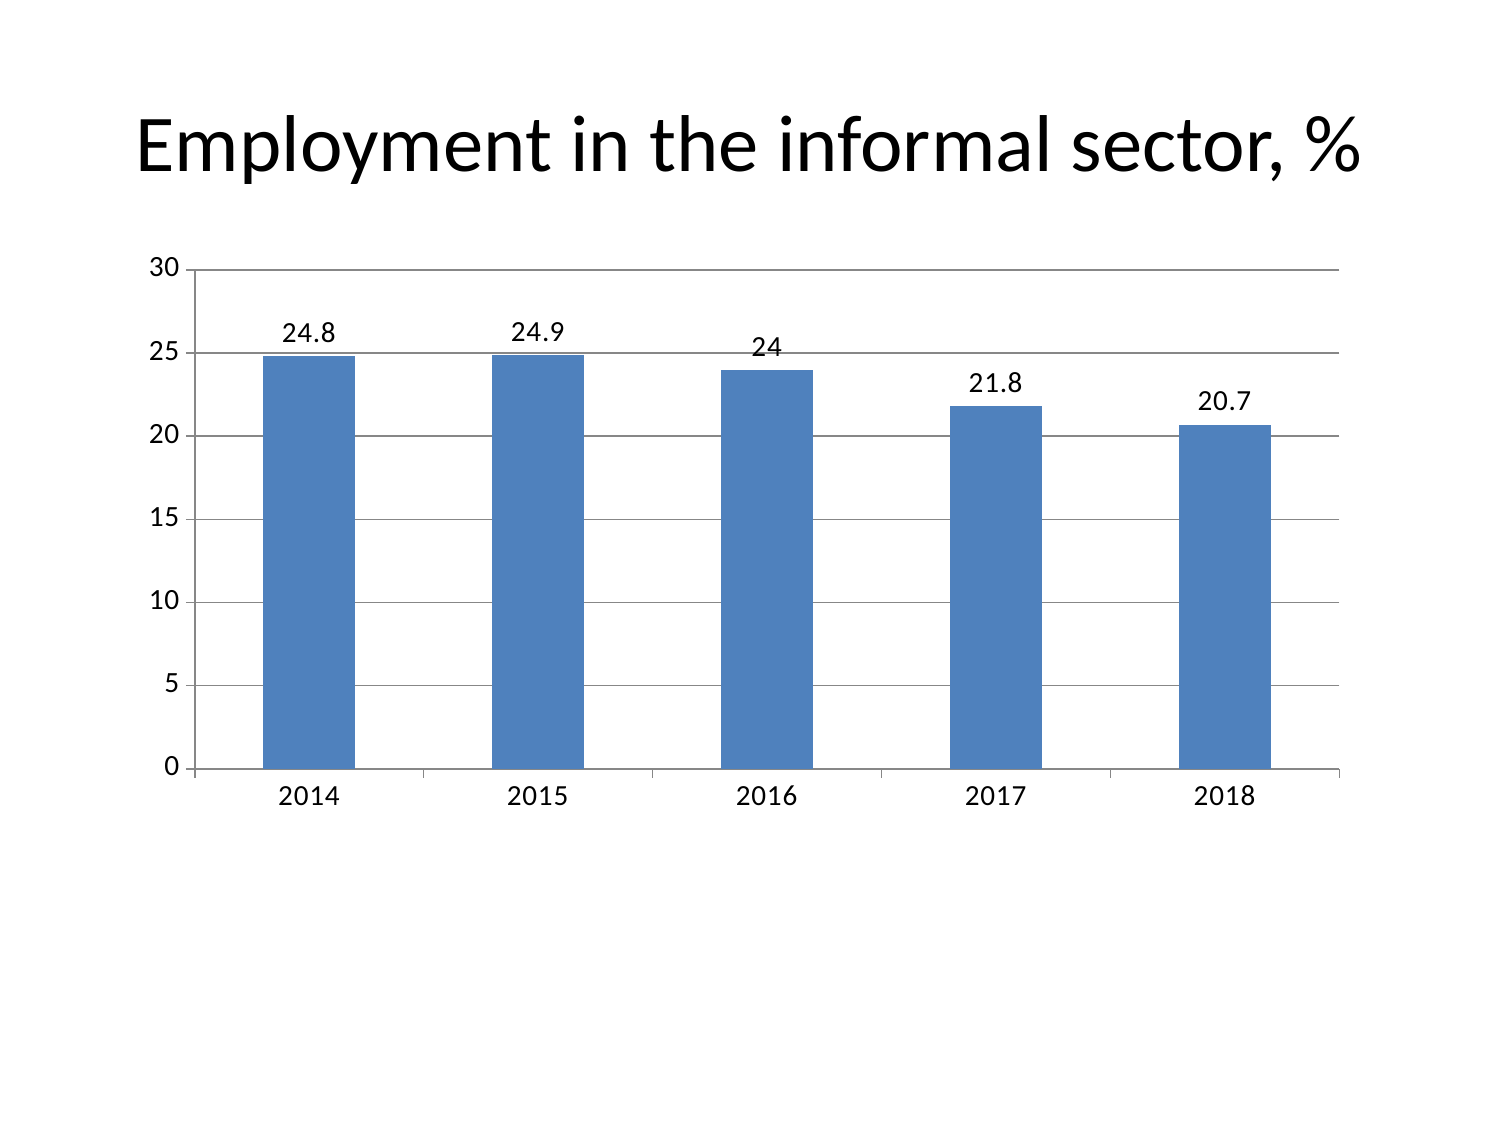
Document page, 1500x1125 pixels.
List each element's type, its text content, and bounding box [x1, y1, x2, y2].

chart [123, 243, 1365, 826]
title Employment in the informal sector, % [75, 45, 1425, 233]
